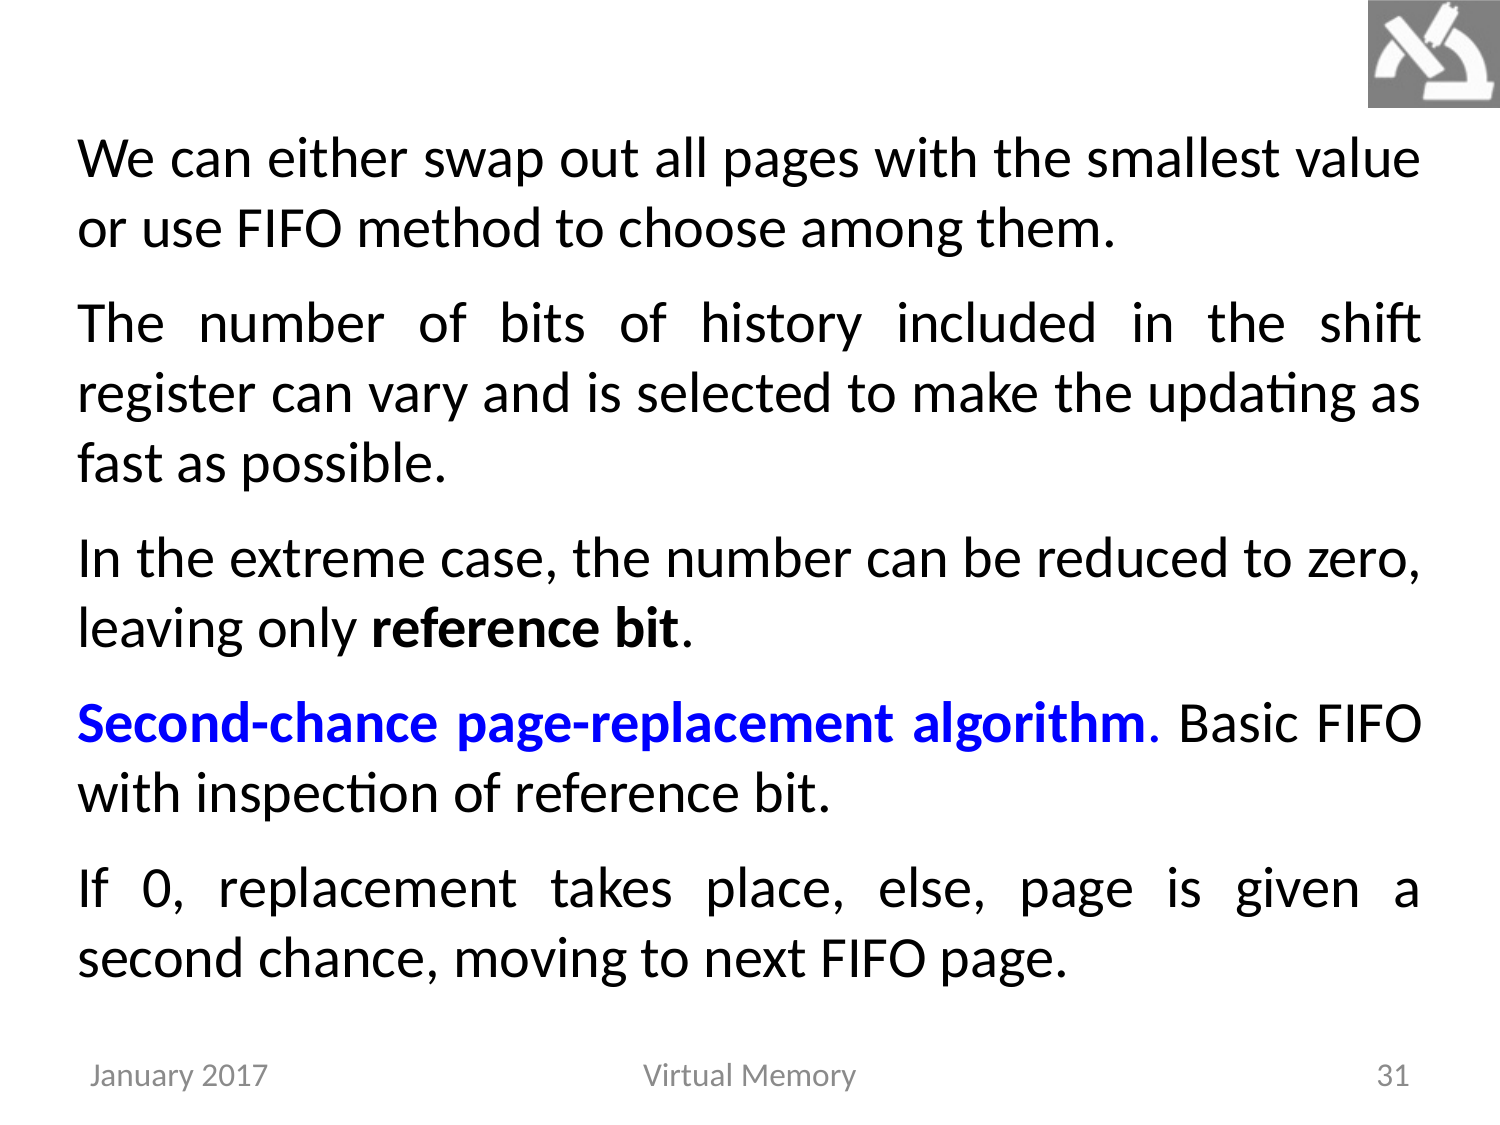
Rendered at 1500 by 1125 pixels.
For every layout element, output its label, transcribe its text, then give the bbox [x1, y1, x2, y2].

footer Virtual Memory [512, 1042, 988, 1103]
text_box We can either swap out all pages with the smallest value or use FIFO method to choose among them. The number of bits of history included in the shift register can vary and is selected to make the updating as fast as possible. In the extreme case, the number can be reduced to zero, leaving only reference bit. Second-chance page-replacement algorithm. Basic FIFO with inspection of reference bit. If 0, replacement takes place, else, page is given a second chance, moving to next FIFO page. [62, 112, 1438, 997]
slide_number 31 [1074, 1042, 1425, 1103]
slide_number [75, 1042, 425, 1103]
picture [1368, 0, 1500, 108]
